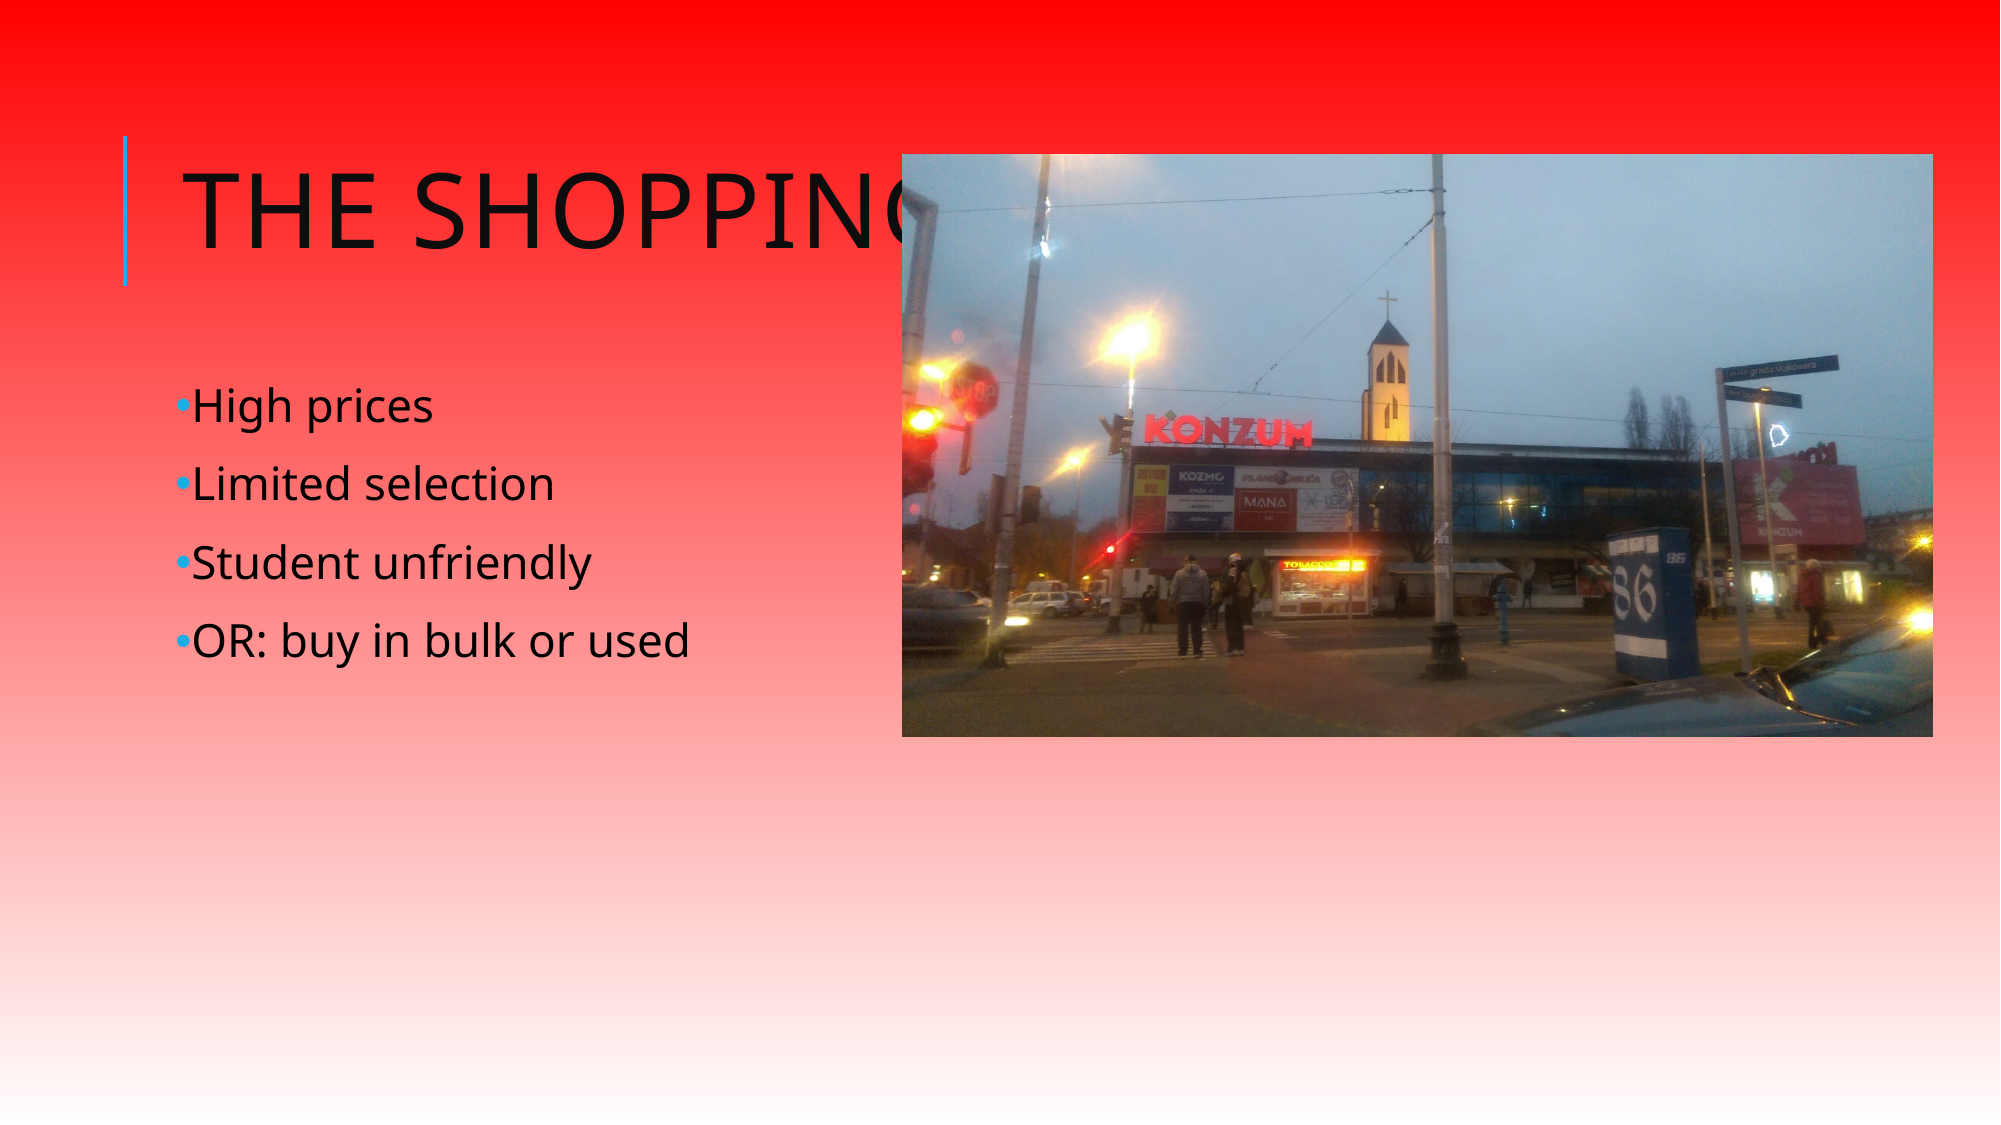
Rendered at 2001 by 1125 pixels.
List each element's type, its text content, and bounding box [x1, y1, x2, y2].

title The Shopping [168, 96, 1763, 342]
picture [901, 154, 1933, 738]
list High prices Limited selection Student unfriendly OR: buy in bulk or used [168, 375, 1763, 1035]
